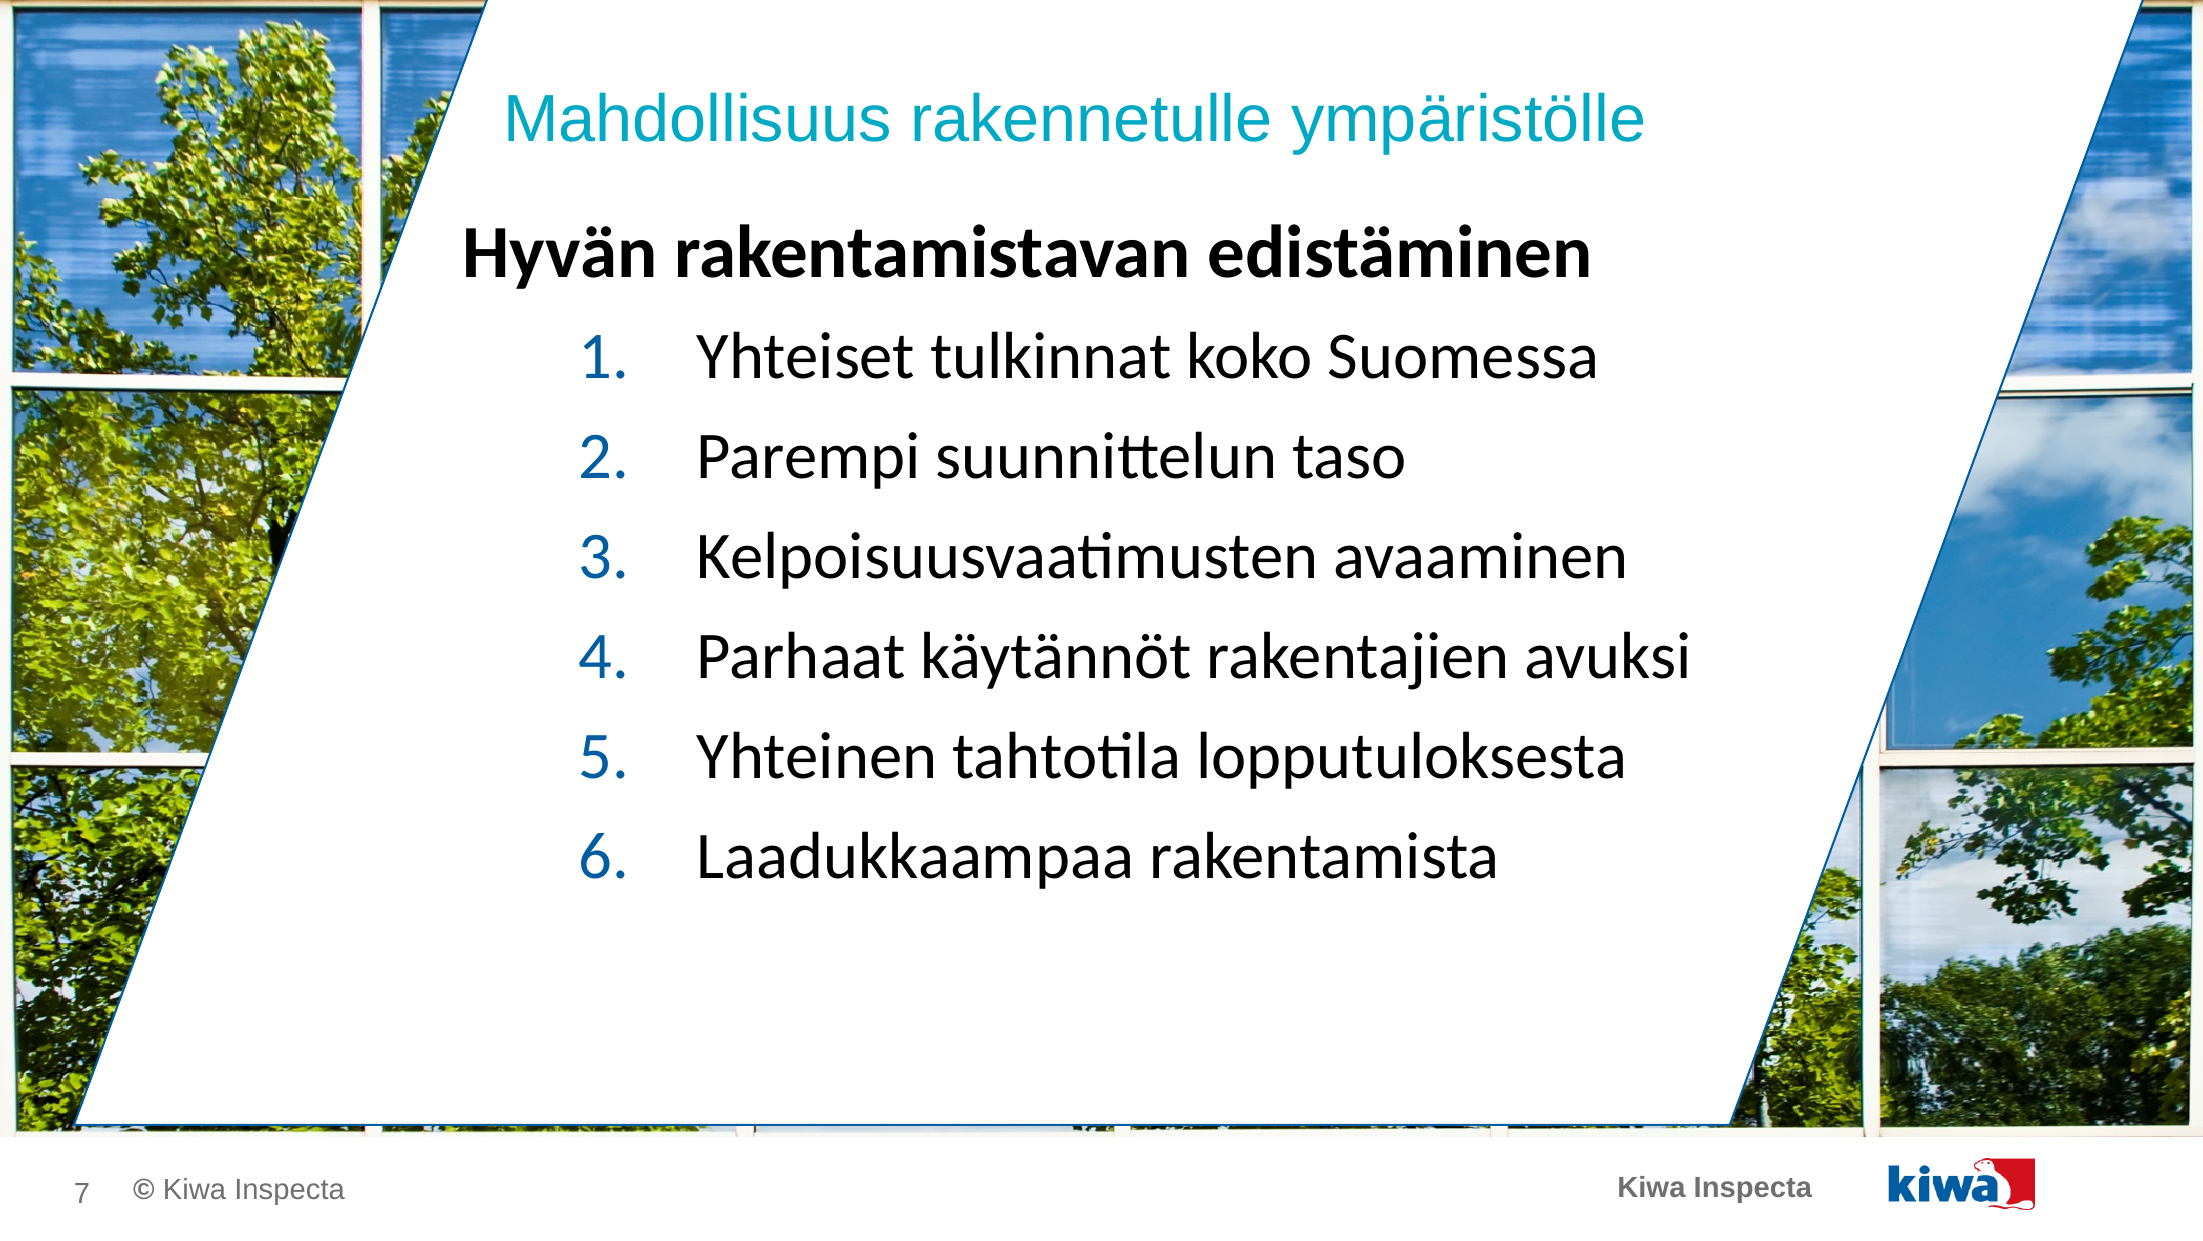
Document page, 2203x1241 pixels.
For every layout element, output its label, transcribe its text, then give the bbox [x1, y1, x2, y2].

slide_number 7 [73, 1158, 133, 1225]
picture [0, 0, 2203, 1137]
picture [1888, 1158, 2035, 1210]
